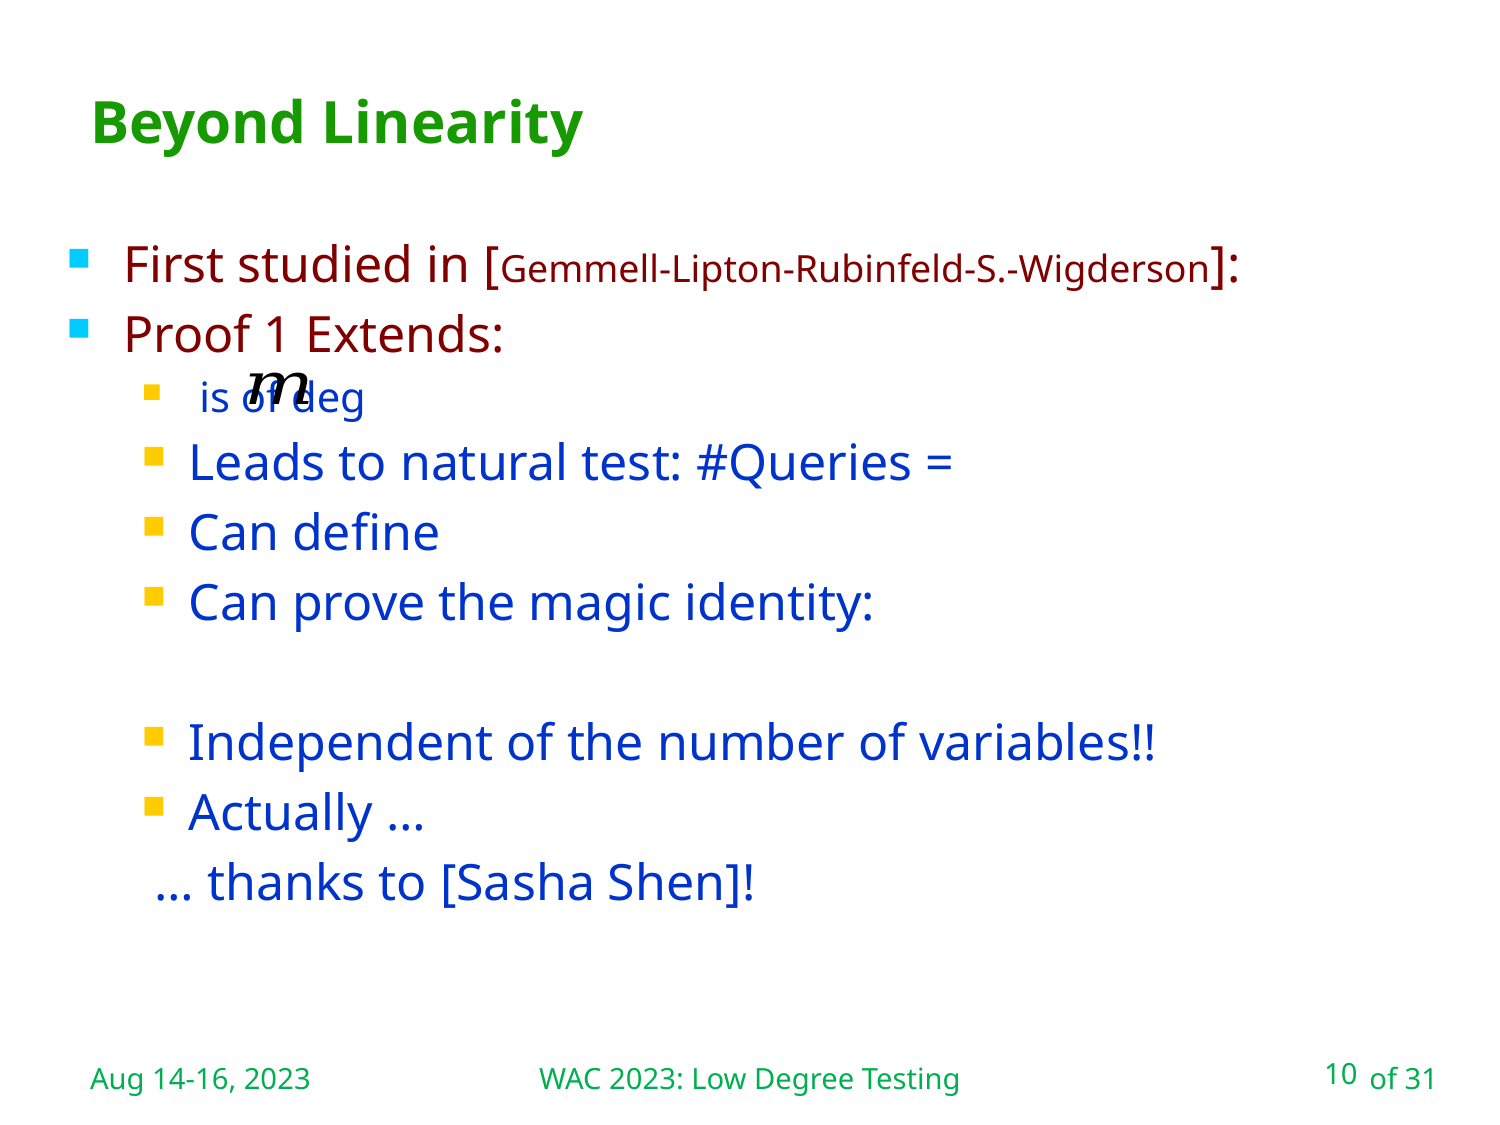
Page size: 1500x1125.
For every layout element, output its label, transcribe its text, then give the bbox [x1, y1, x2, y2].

slide_number 10 [1147, 1024, 1373, 1103]
title Beyond Linearity [75, 62, 1425, 163]
footer WAC 2023: Low Degree Testing [360, 1024, 1140, 1103]
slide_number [75, 1024, 360, 1103]
